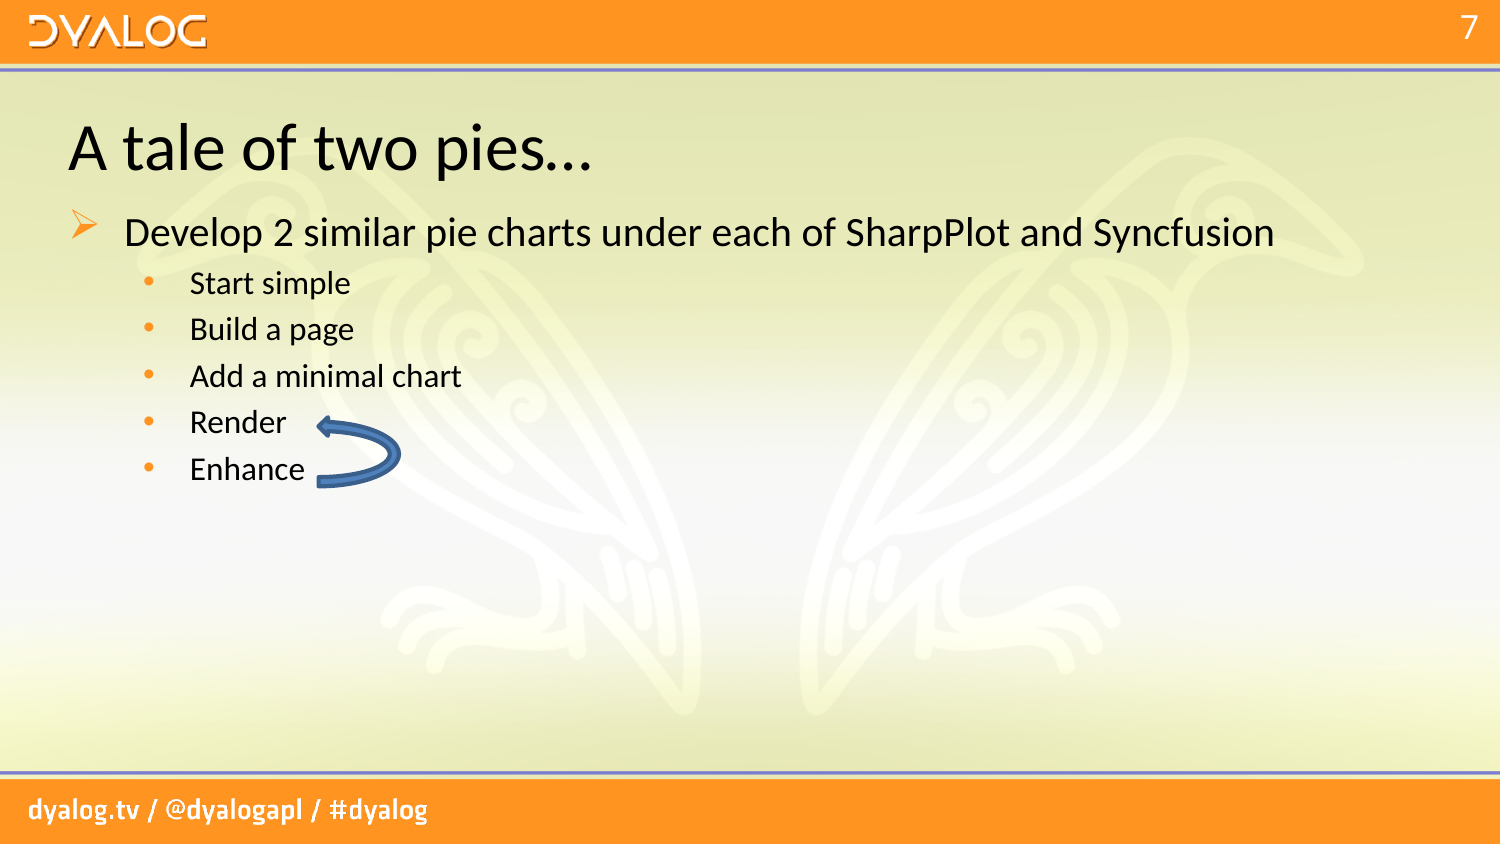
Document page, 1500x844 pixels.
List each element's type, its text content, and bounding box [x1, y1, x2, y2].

text_box [316, 415, 402, 489]
title A tale of two pies… [53, 94, 1425, 192]
picture [0, 0, 1500, 844]
list Develop 2 similar pie charts under each of SharpPlot and Syncfusion Start simple Build a page Add a minimal chart Render Enhance [53, 196, 1425, 754]
